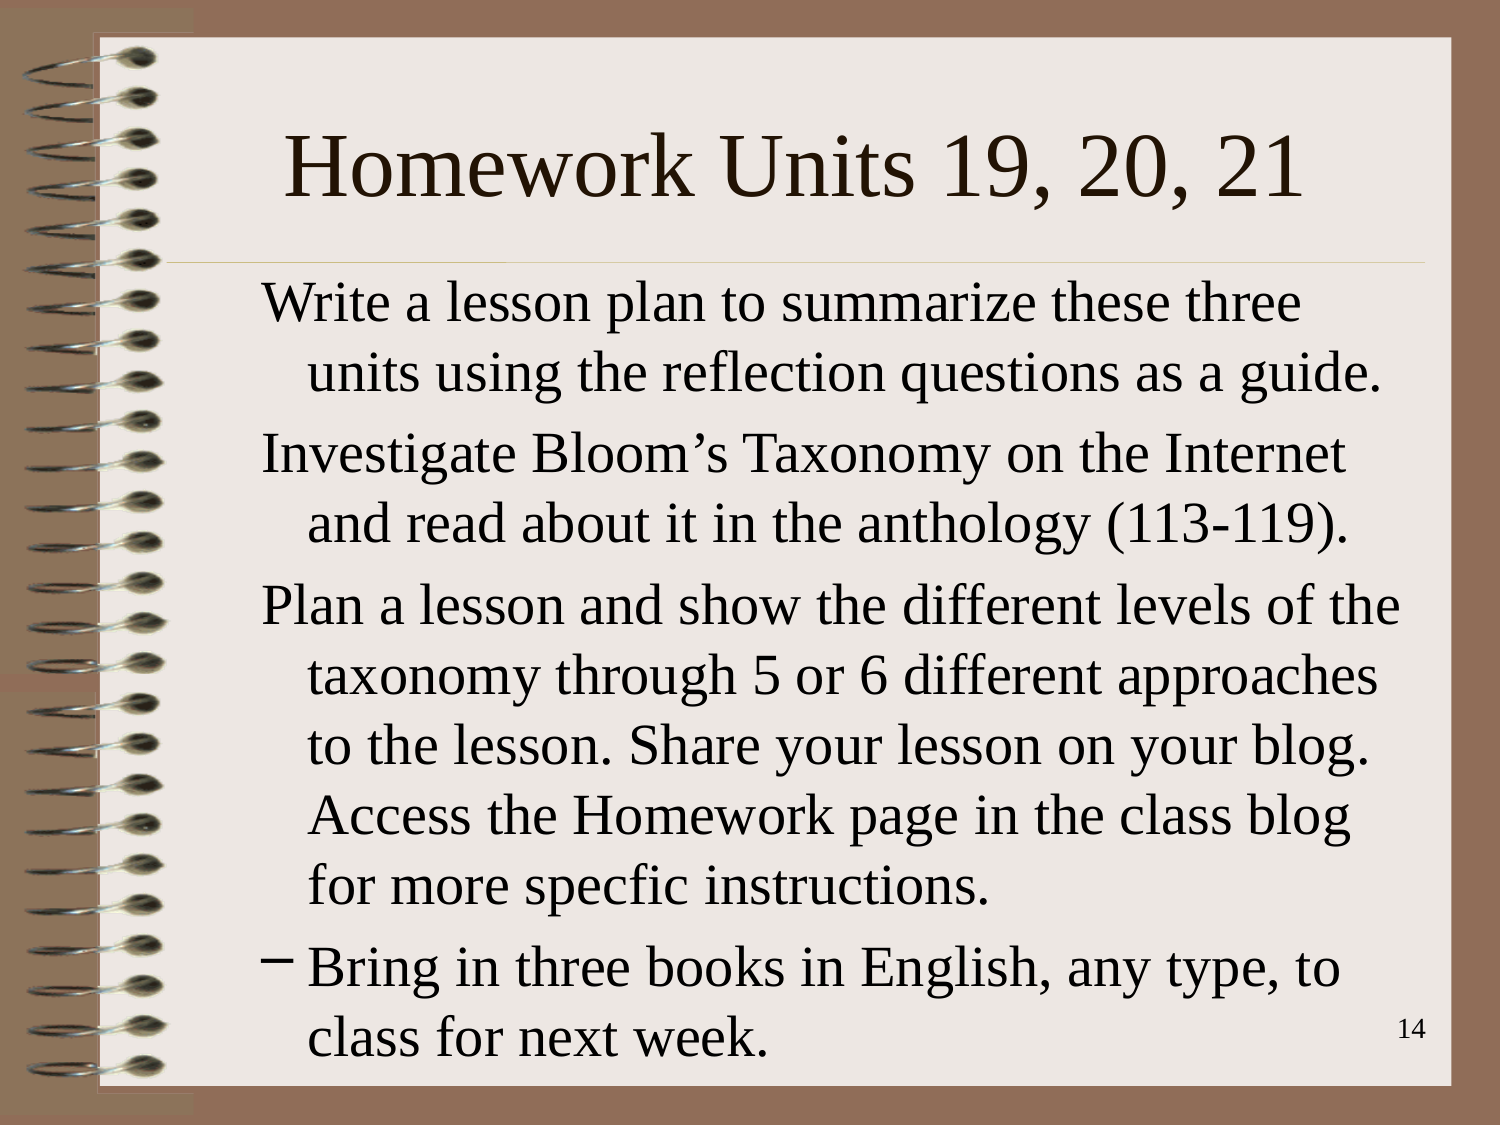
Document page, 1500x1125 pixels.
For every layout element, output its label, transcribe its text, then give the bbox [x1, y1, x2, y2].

picture [0, 692, 194, 1115]
list Write a lesson plan to summarize these three units using the reflection questions as a guide. Investigate Bloom’s Taxonomy on the Internet and read about it in the anthology (113-119). Plan a lesson and show the different levels of the taxonomy through 5 or 6 different approaches to the lesson. Share your lesson on your blog. Access the Homework page in the class blog for more specfic instructions. Bring in three books in English, any type, to class for next week. [171, 255, 1422, 1027]
text_box 14 [1128, 1001, 1442, 1077]
picture [0, 8, 194, 674]
title Homework Units 19, 20, 21 [171, 66, 1422, 254]
